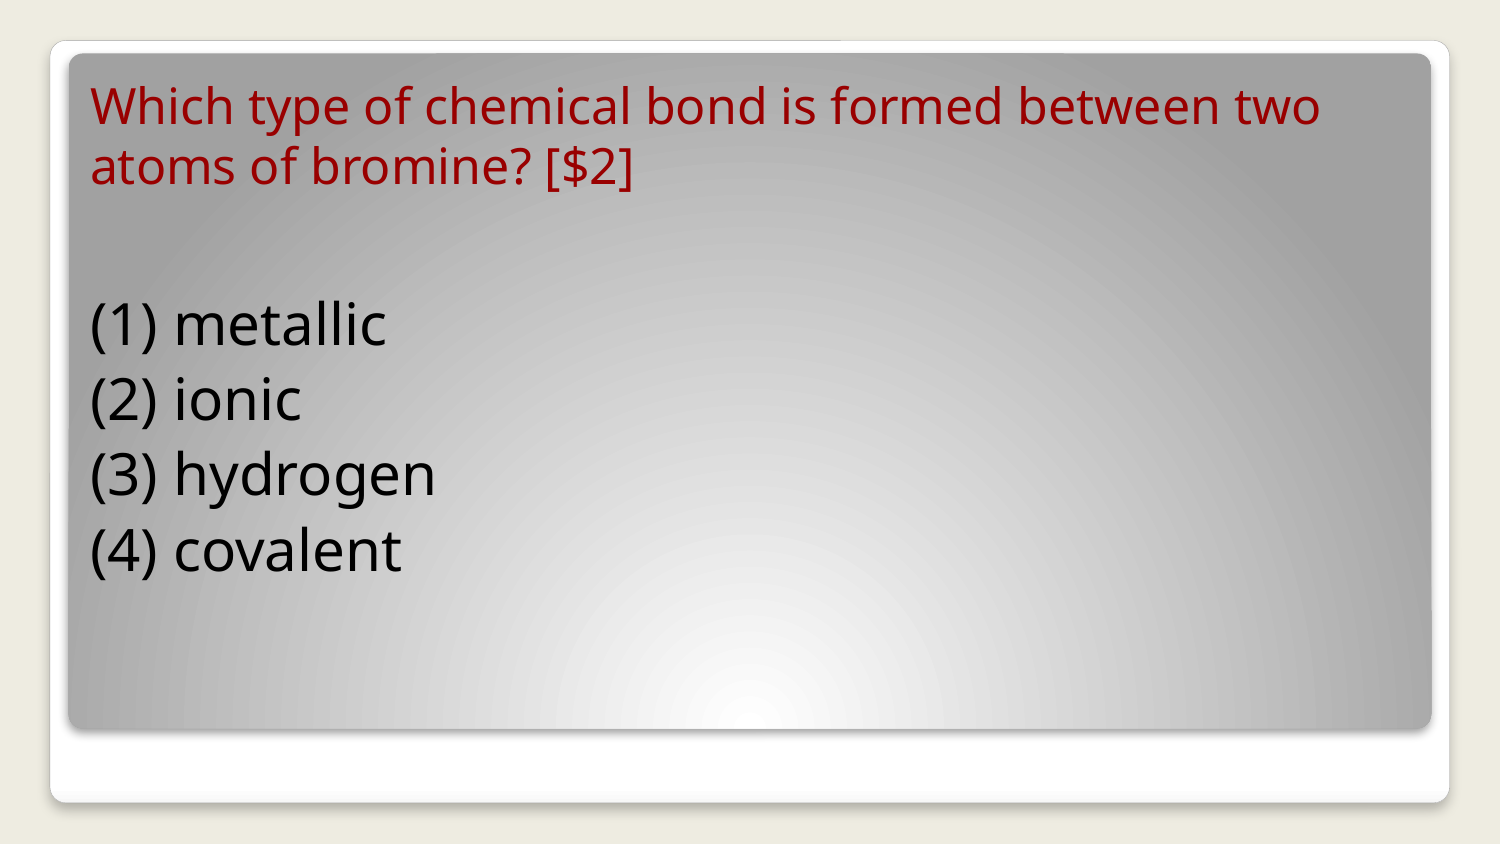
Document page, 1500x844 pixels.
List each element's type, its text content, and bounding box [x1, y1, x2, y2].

title Which type of chemical bond is formed between two atoms of bromine? [$2] [75, 68, 1425, 196]
list (1) metallic (2) ionic (3) hydrogen (4) covalent [75, 196, 1425, 808]
